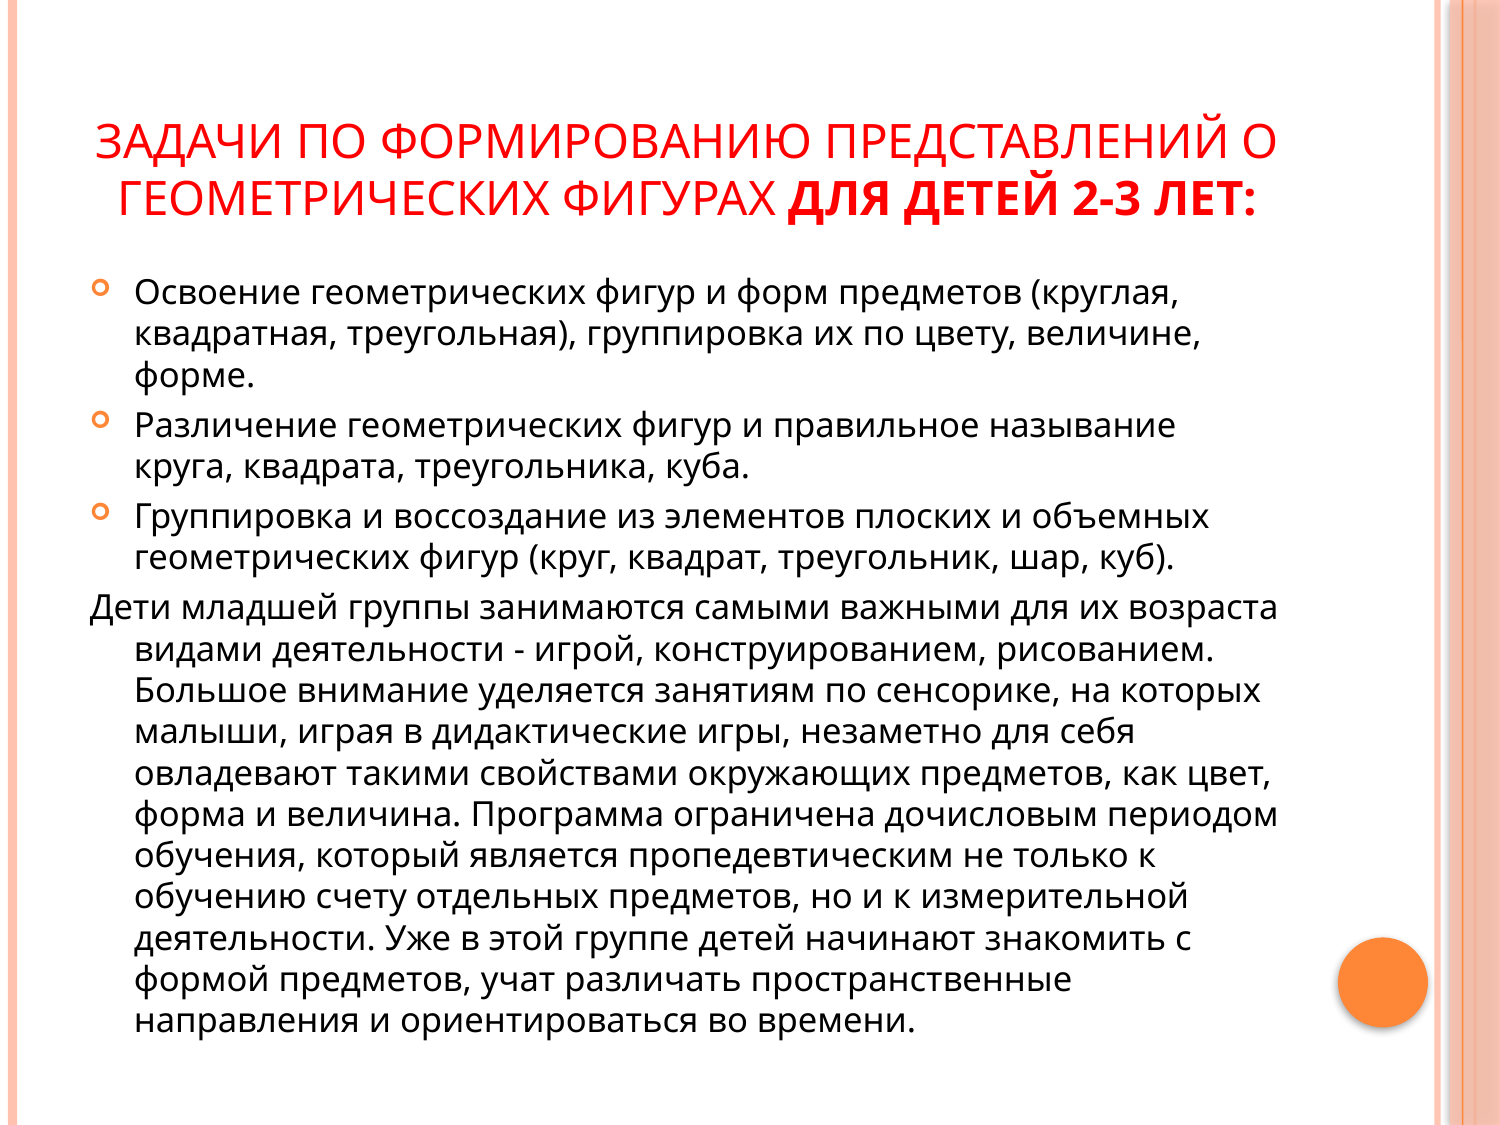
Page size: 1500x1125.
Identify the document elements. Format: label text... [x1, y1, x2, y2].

title Задачи по формированию представлений о геометрических фигурах для детей 2-3 лет: [75, 45, 1300, 233]
list Освоение геометрических фигур и форм предметов (круглая, квадратная, треугольная), группировка их по цвету, величине, форме. Различение геометрических фигур и правильное называние круга, квадрата, треугольника, куба. Группировка и воссоздание из элементов плоских и объемных геометрических фигур (круг, квадрат, треугольник, шар, куб). Дети младшей группы занимаются самыми важными для их возраста видами деятельности - игрой, конструированием, рисованием. Большое внимание уделяется занятиям по сенсорике, на которых малыши, играя в дидактические игры, незаметно для себя овладевают такими свойствами окружающих предметов, как цвет, форма и величина. Программа ограничена дочисловым периодом обучения, который является пропедевтическим не только к обучению счету отдельных предметов, но и к измерительной деятельности. Уже в этой группе детей начинают знакомить с формой предметов, учат различать пространственные направления и ориентироваться во времени. [75, 262, 1300, 1062]
